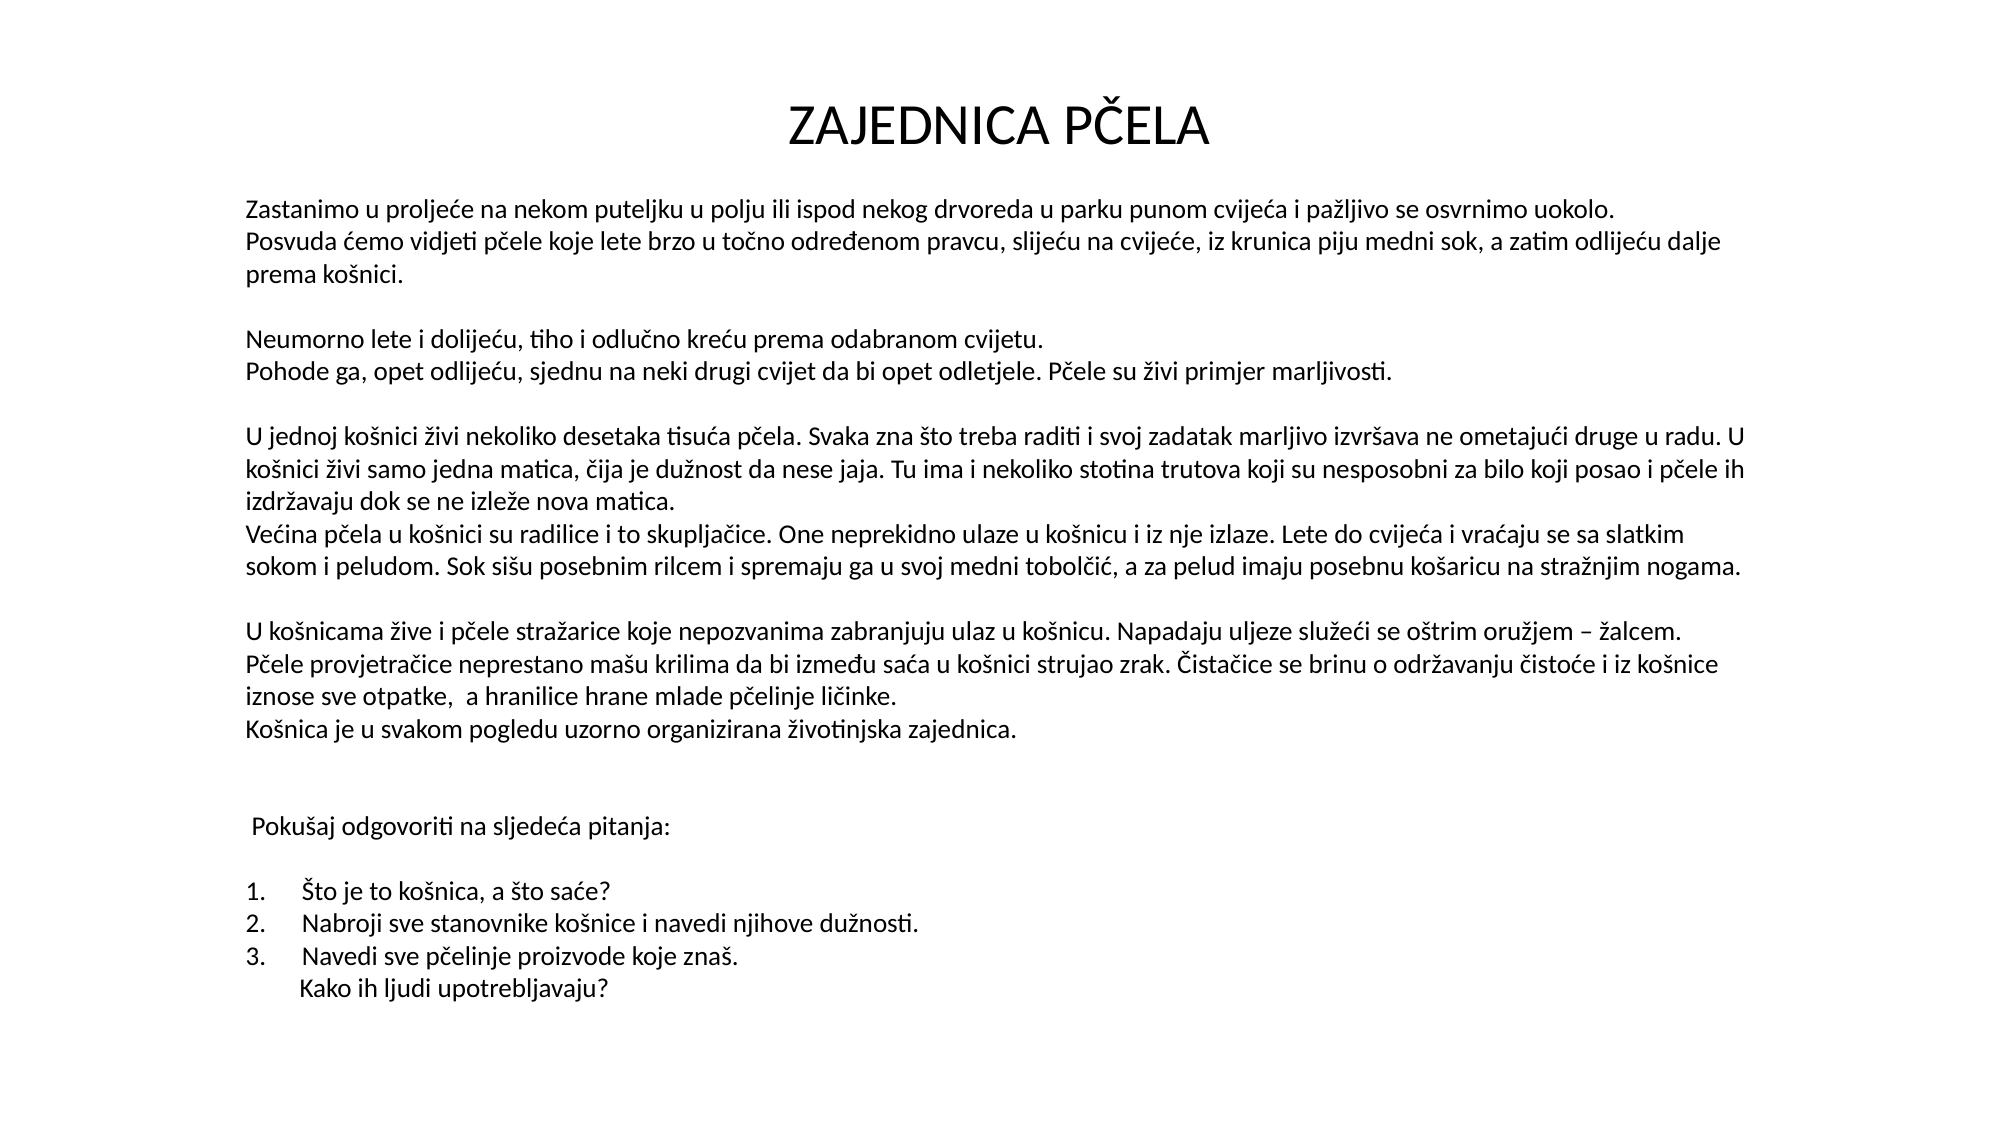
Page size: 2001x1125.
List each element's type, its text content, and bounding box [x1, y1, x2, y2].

text_box ZAJEDNICA PČELA Zastanimo u proljeće na nekom puteljku u polju ili ispod nekog drvoreda u parku punom cvijeća i pažljivo se osvrnimo uokolo. Posvuda ćemo vidjeti pčele koje lete brzo u točno određenom pravcu, slijeću na cvijeće, iz krunica piju medni sok, a zatim odlijeću dalje prema košnici. Neumorno lete i dolijeću, tiho i odlučno kreću prema odabranom cvijetu. Pohode ga, opet odlijeću, sjednu na neki drugi cvijet da bi opet odletjele. Pčele su živi primjer marljivosti. U jednoj košnici živi nekoliko desetaka tisuća pčela. Svaka zna što treba raditi i svoj zadatak marljivo izvršava ne ometajući druge u radu. U košnici živi samo jedna matica, čija je dužnost da nese jaja. Tu ima i nekoliko stotina trutova koji su nesposobni za bilo koji posao i pčele ih izdržavaju dok se ne izleže nova matica. Većina pčela u košnici su radilice i to skupljačice. One neprekidno ulaze u košnicu i iz nje izlaze. Lete do cvijeća i vraćaju se sa slatkim sokom i peludom. Sok sišu posebnim rilcem i spremaju ga u svoj medni tobolčić, a za pelud imaju posebnu košaricu na stražnjim nogama. U košnicama žive i pčele stražarice koje nepozvanima zabranjuju ulaz u košnicu. Napadaju uljeze služeći se oštrim oružjem – žalcem. Pčele provjetračice neprestano mašu krilima da bi između saća u košnici strujao zrak. Čistačice se brinu o održavanju čistoće i iz košnice iznose sve otpatke, a hranilice hrane mlade pčelinje ličinke. Košnica je u svakom pogledu uzorno organizirana životinjska zajednica. Pokušaj odgovoriti na sljedeća pitanja: Što je to košnica, a što saće? Nabroji sve stanovnike košnice i navedi njihove dužnosti. Navedi sve pčelinje proizvode koje znaš. Kako ih ljudi upotrebljavaju? [230, 79, 1770, 1036]
